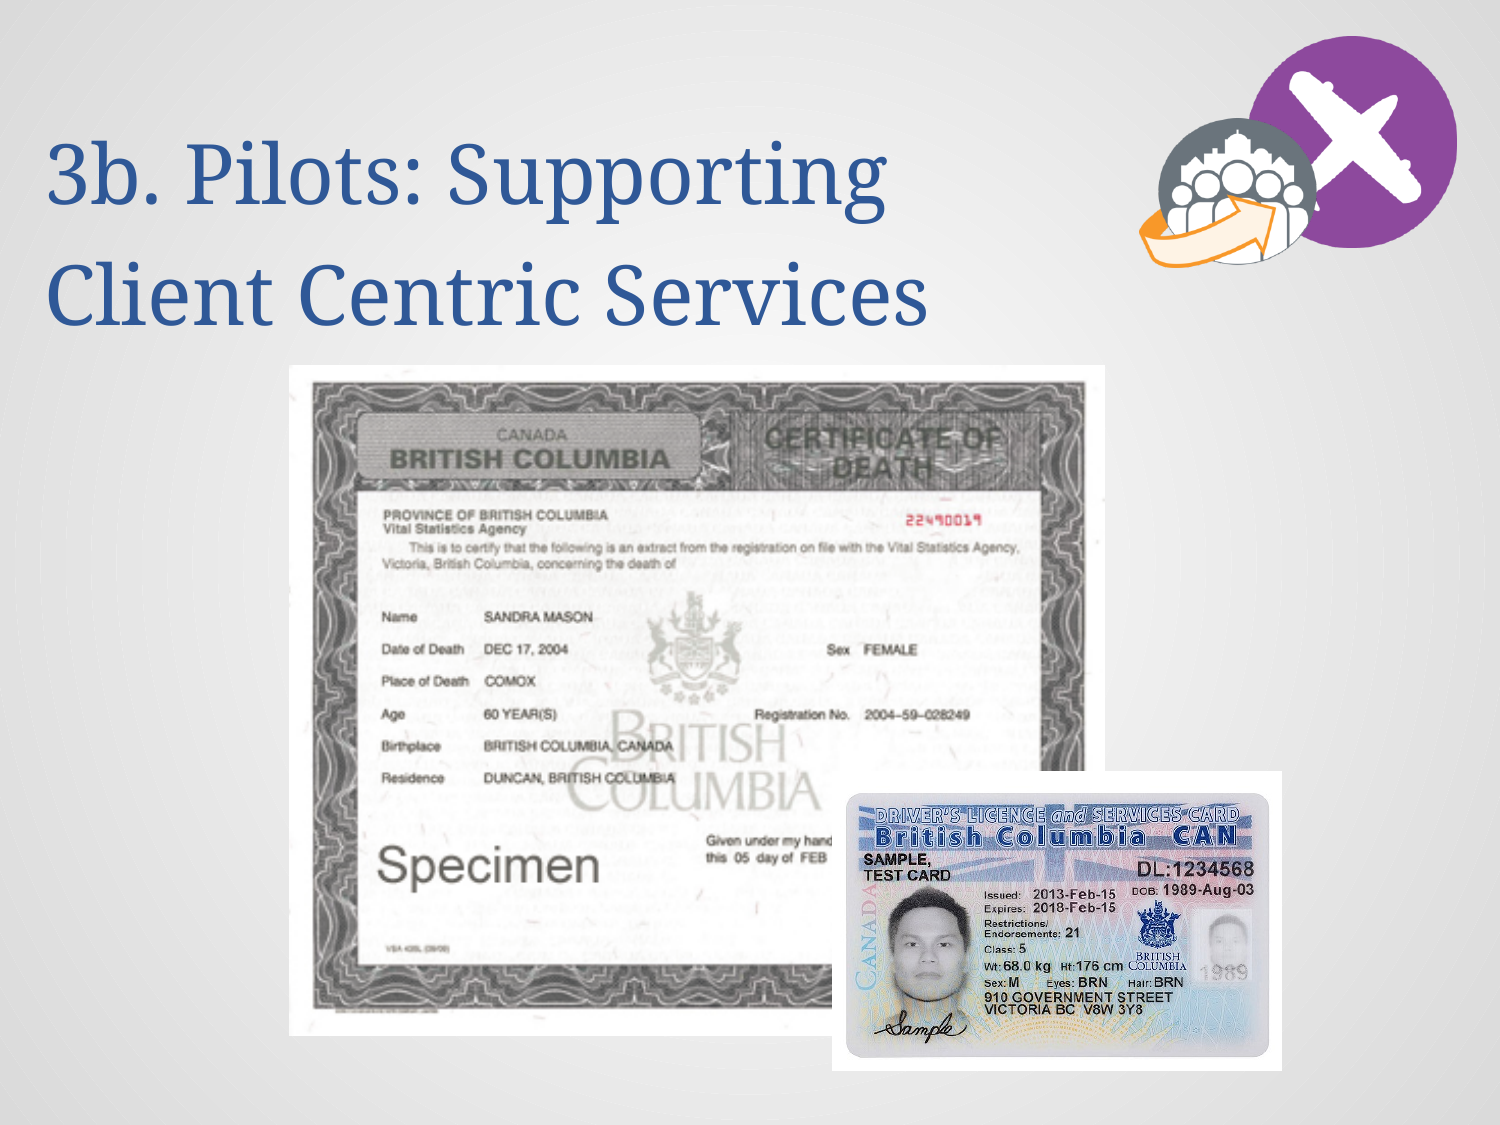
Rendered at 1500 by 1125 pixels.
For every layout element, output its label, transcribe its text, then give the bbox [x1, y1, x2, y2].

title 3b. Pilots: Supporting Client Centric Services [29, 197, 1142, 350]
picture [288, 365, 1282, 1071]
picture [1139, 36, 1457, 268]
